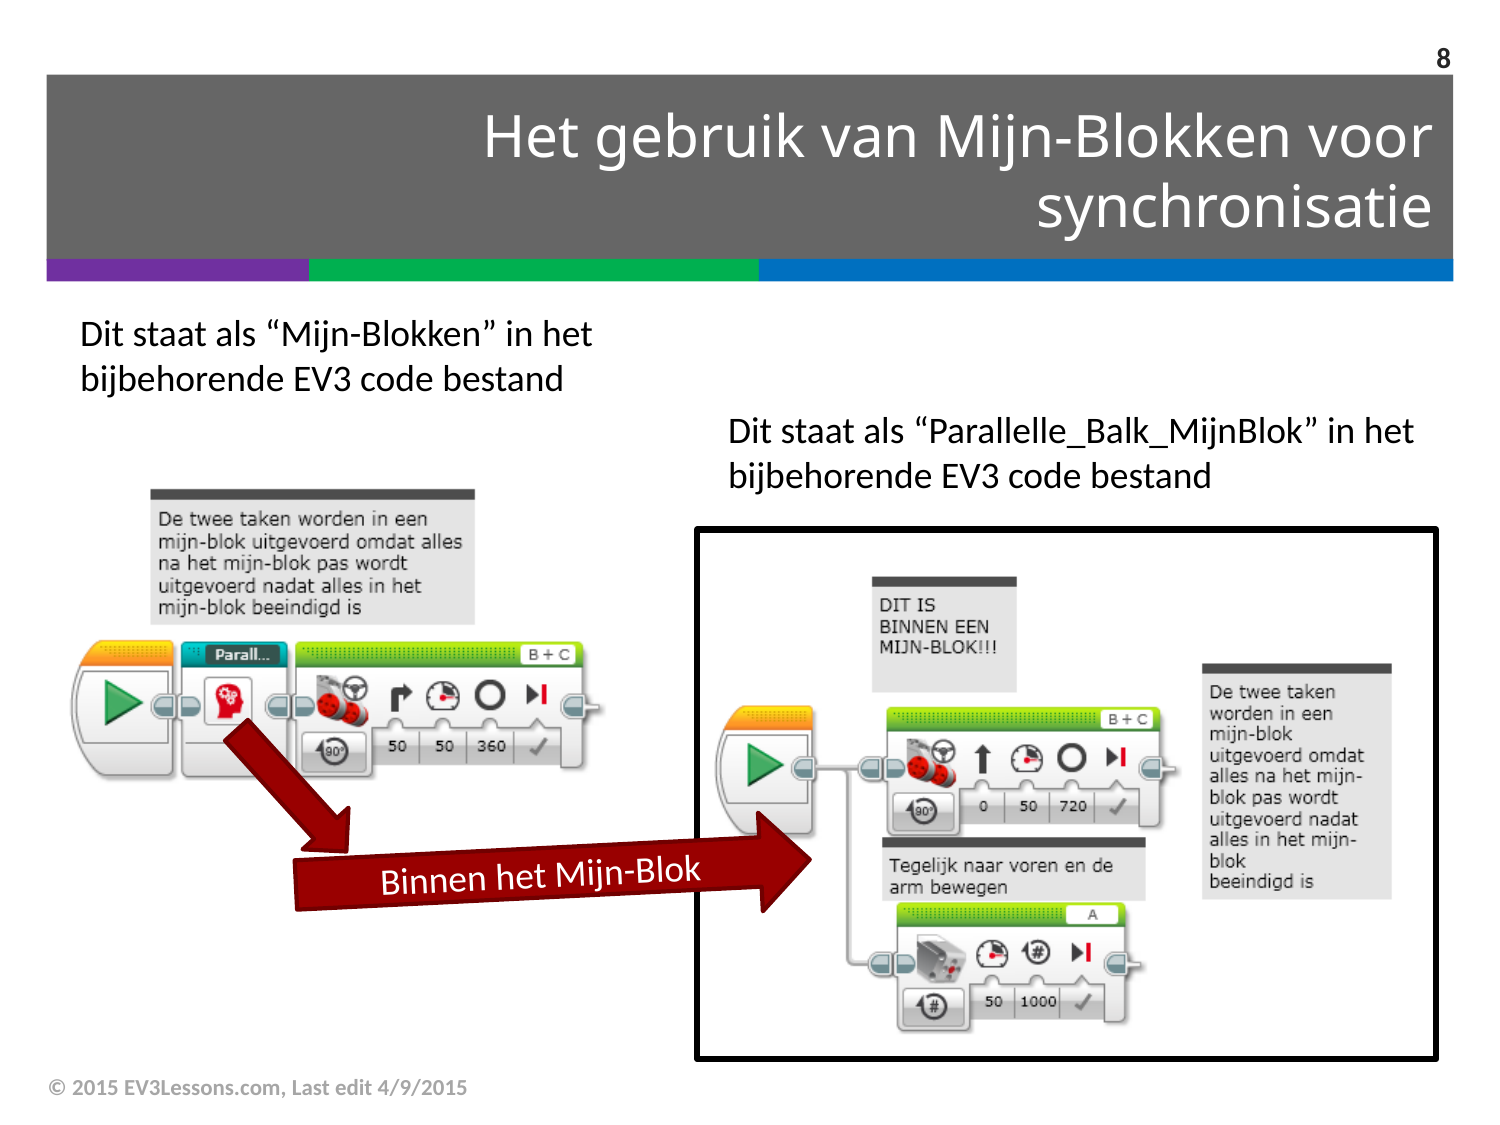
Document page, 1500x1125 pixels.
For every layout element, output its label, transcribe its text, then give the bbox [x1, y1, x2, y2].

slide_number 8 [1362, 27, 1466, 87]
text_box Dit staat als “Parallelle_Balk_MijnBlok” in het bijbehorende EV3 code bestand [713, 398, 1450, 503]
title Het gebruik van Mijn-Blokken voor synchronisatie [136, 90, 1450, 248]
picture [32, 406, 1434, 1057]
text_box Dit staat als “Mijn-Blokken” in het bijbehorende EV3 code bestand [65, 301, 656, 404]
footer © 2015 EV3Lessons.com, Last edit 4/9/2015 [32, 1055, 1038, 1116]
